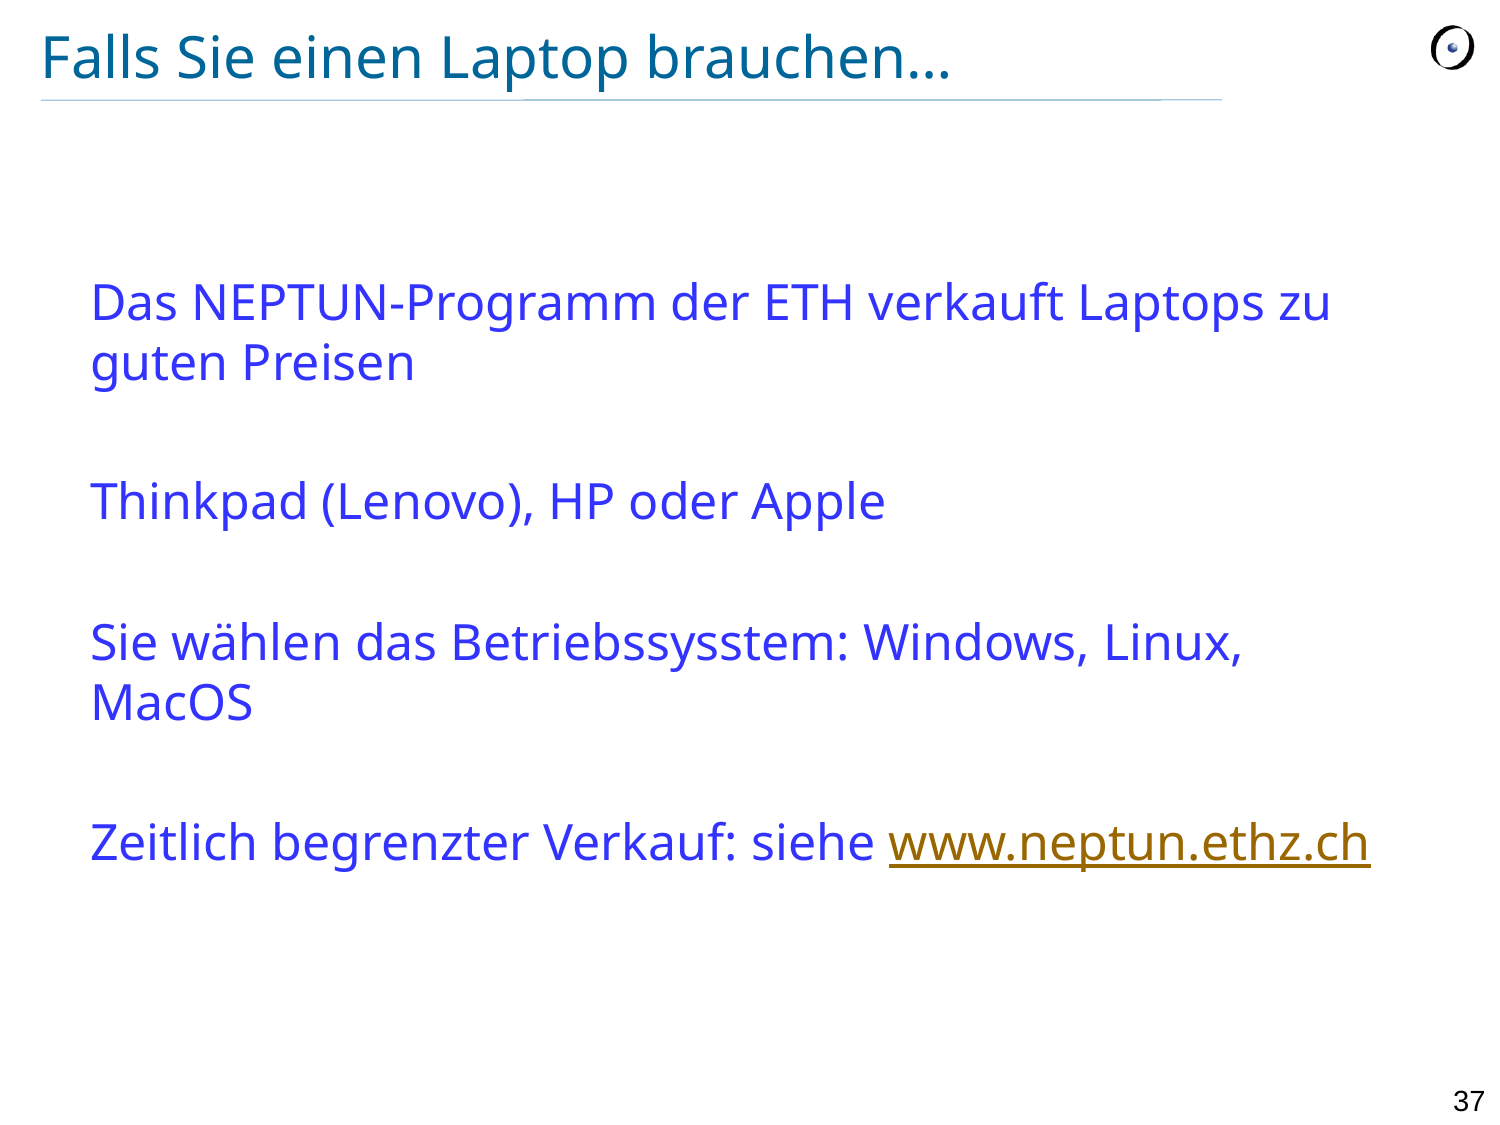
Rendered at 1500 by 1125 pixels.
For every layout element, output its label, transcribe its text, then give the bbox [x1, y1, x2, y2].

picture [1429, 20, 1476, 72]
list Das NEPTUN-Programm der ETH verkauft Laptops zu guten Preisen Thinkpad (Lenovo), HP oder Apple Sie wählen das Betriebssysstem: Windows, Linux, MacOS Zeitlich begrenzter Verkauf: siehe www.neptun.ethz.ch [74, 262, 1426, 1006]
title Falls Sie einen Laptop brauchen… [40, 18, 1344, 91]
